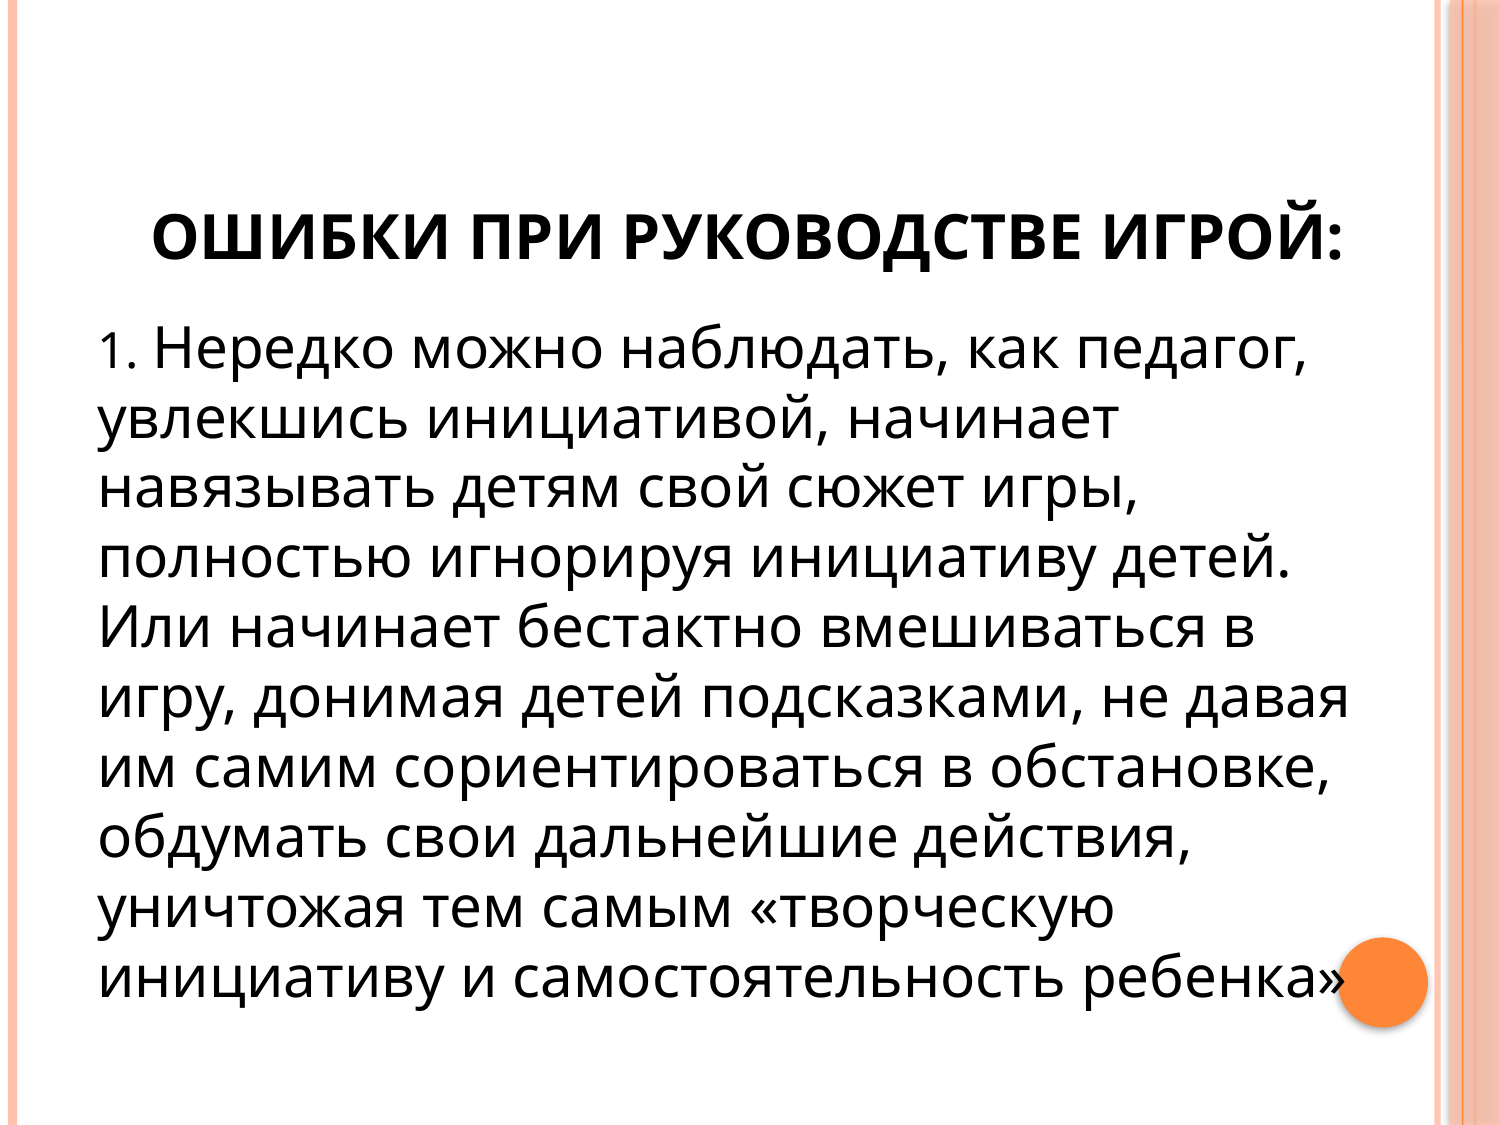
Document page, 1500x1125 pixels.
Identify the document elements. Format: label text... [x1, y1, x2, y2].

list 1. Нередко можно наблюдать, как педагог, увлекшись инициативой, начинает навязывать детям свой сюжет игры, полностью игнорируя инициативу детей. Или начинает бестактно вмешиваться в игру, донимая детей подсказками, не давая им самим сориентироваться в обстановке, обдумать свои дальнейшие действия, уничтожая тем самым «творческую инициативу и самостоятельность ребенка» [82, 302, 1425, 1035]
title Ошибки при руководстве игрой: [76, 137, 1420, 279]
